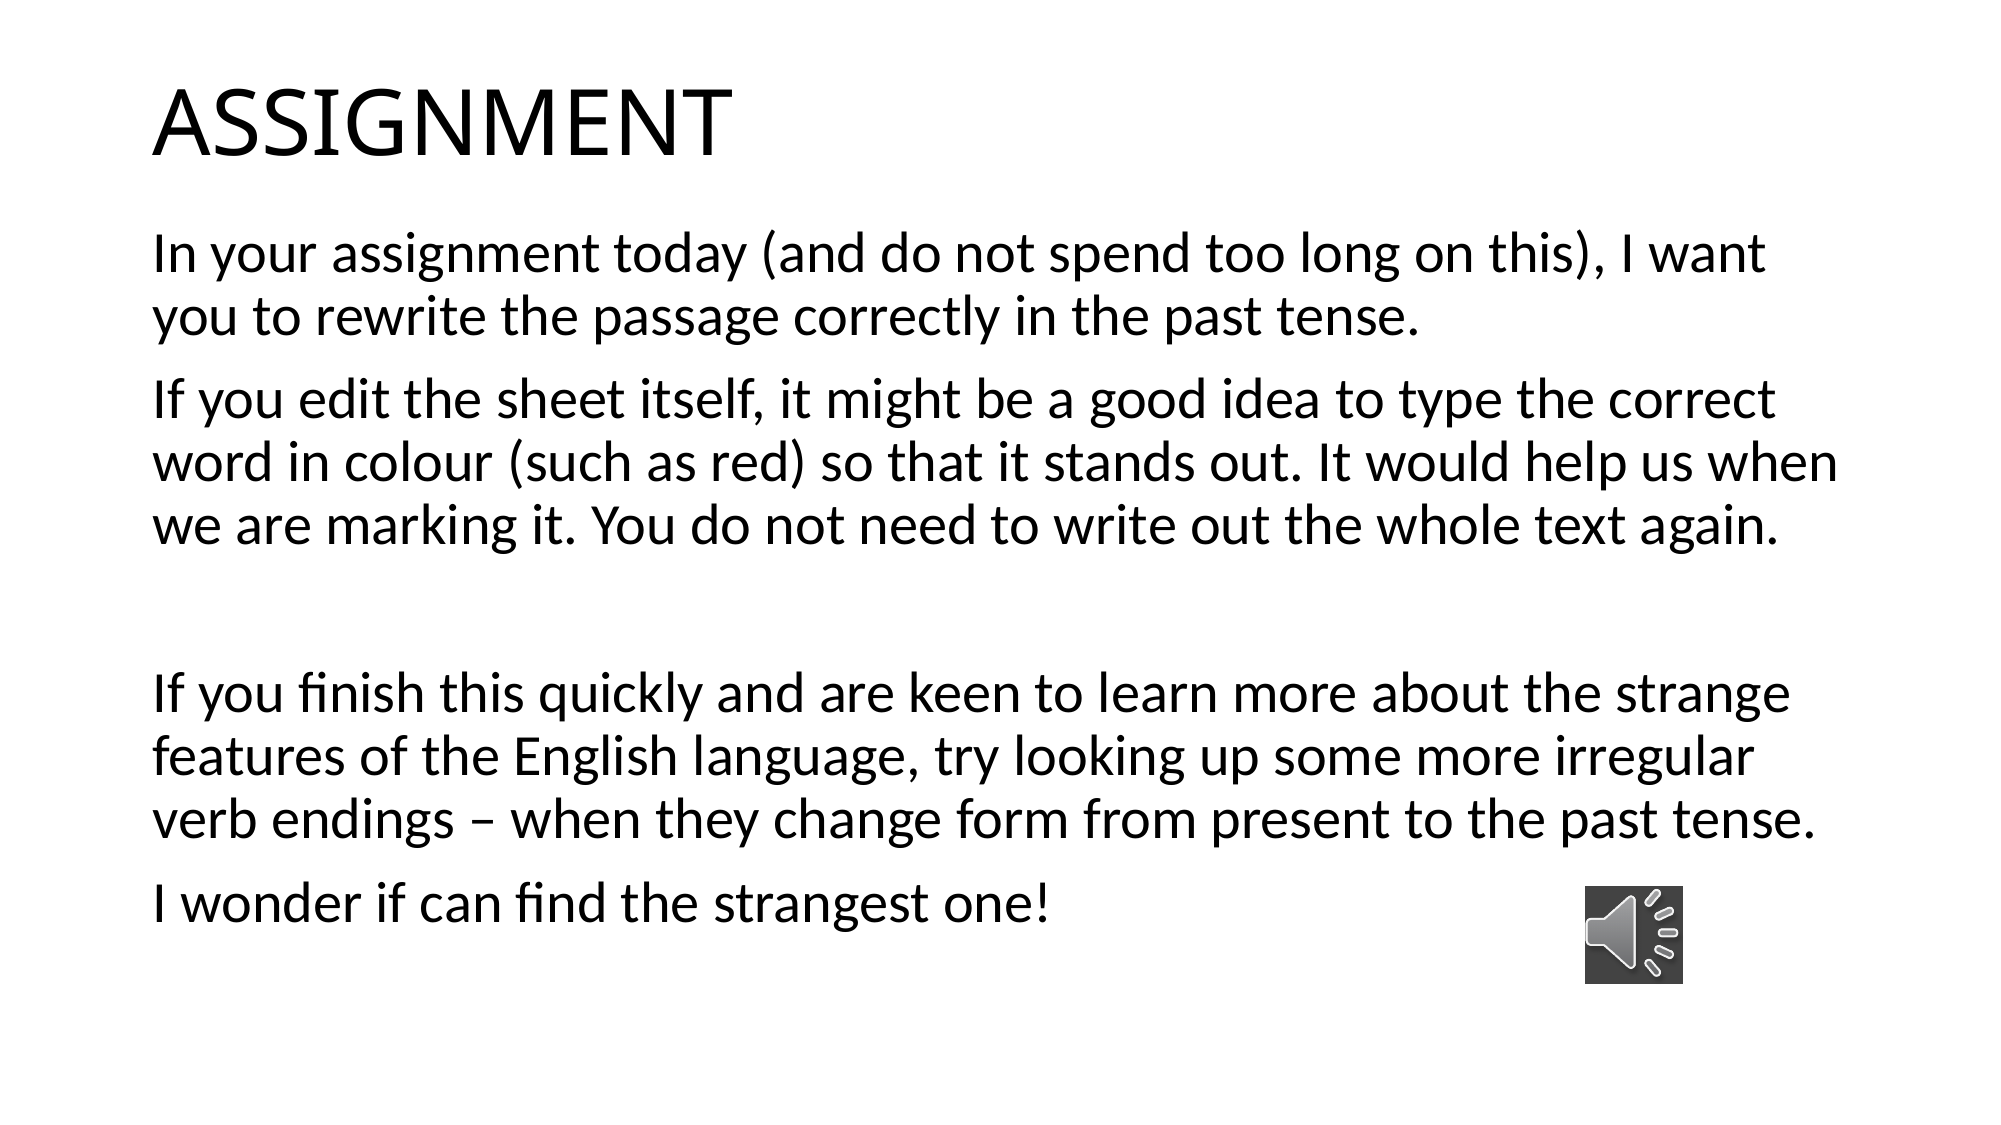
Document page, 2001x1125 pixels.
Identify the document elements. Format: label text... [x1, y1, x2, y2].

title ASSIGNMENT [137, 59, 1863, 191]
list In your assignment today (and do not spend too long on this), I want you to rewrite the passage correctly in the past tense. If you edit the sheet itself, it might be a good idea to type the correct word in colour (such as red) so that it stands out. It would help us when we are marking it. You do not need to write out the whole text again. If you finish this quickly and are keen to learn more about the strange features of the English language, try looking up some more irregular verb endings – when they change form from present to the past tense. I wonder if can find the strangest one! [137, 214, 1863, 1014]
picture [1584, 885, 1685, 986]
